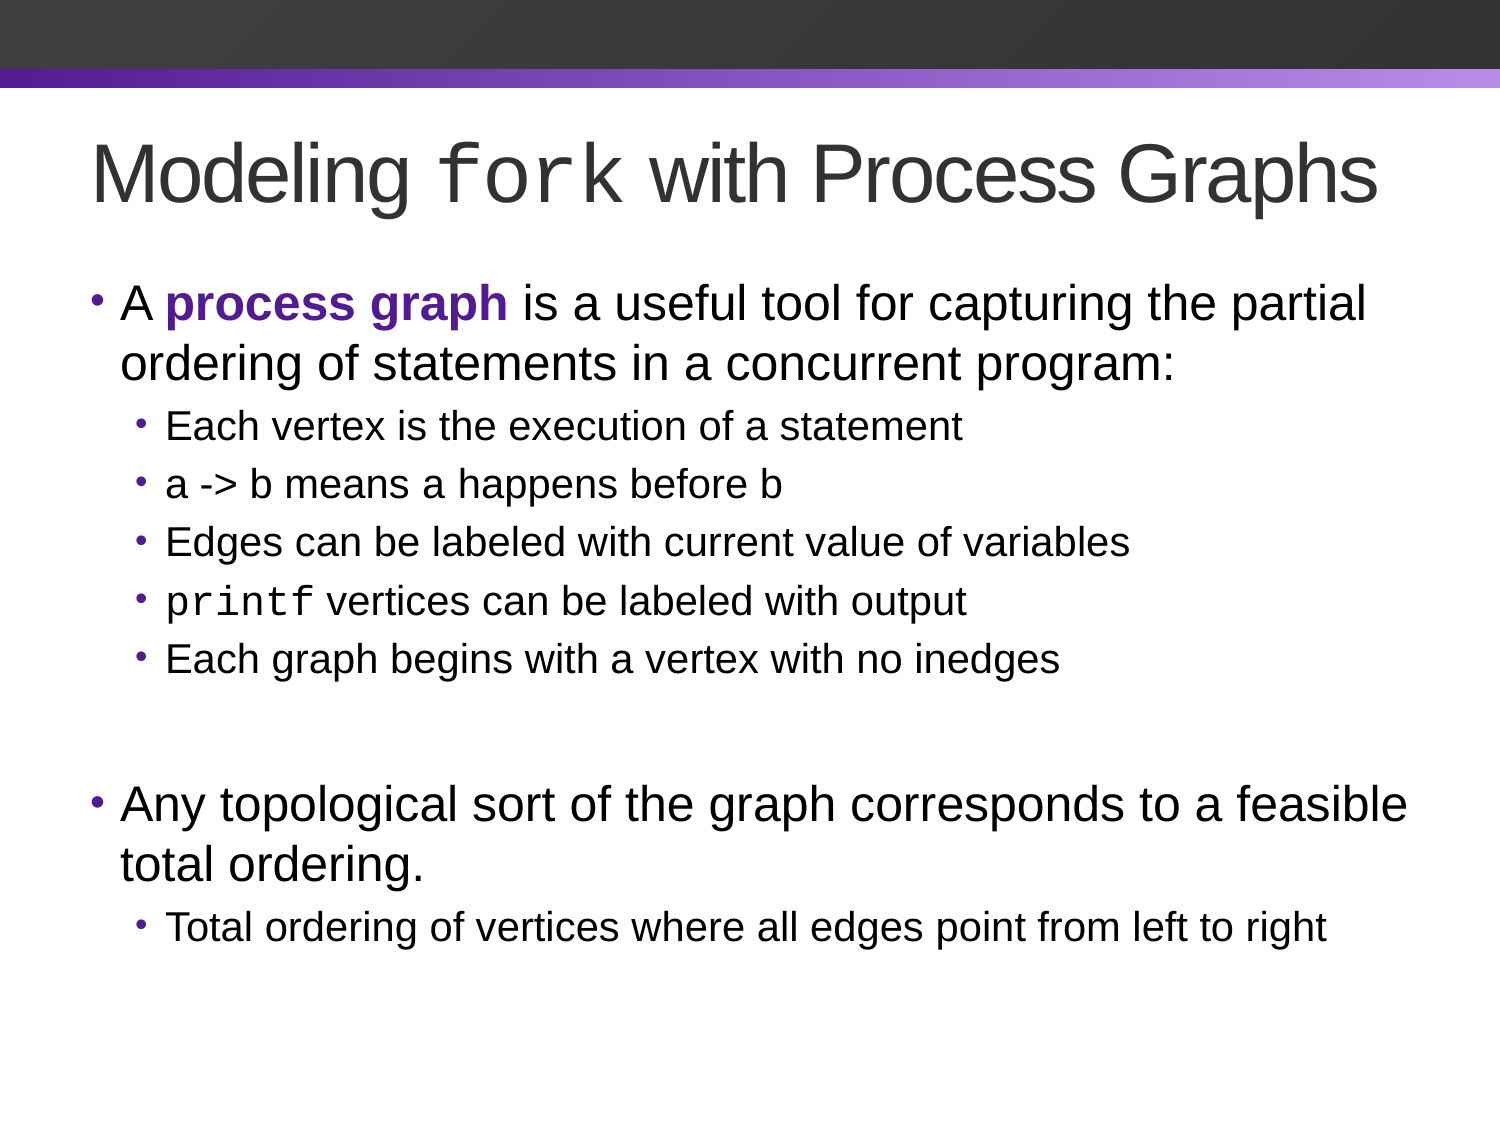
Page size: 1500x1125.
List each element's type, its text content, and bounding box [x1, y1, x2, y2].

title Modeling fork with Process Graphs [75, 87, 1425, 250]
list A process graph is a useful tool for capturing the partial ordering of statements in a concurrent program: Each vertex is the execution of a statement a -> b means a happens before b Edges can be labeled with current value of variables printf vertices can be labeled with output Each graph begins with a vertex with no inedges Any topological sort of the graph corresponds to a feasible total ordering. Total ordering of vertices where all edges point from left to right [75, 262, 1425, 1063]
